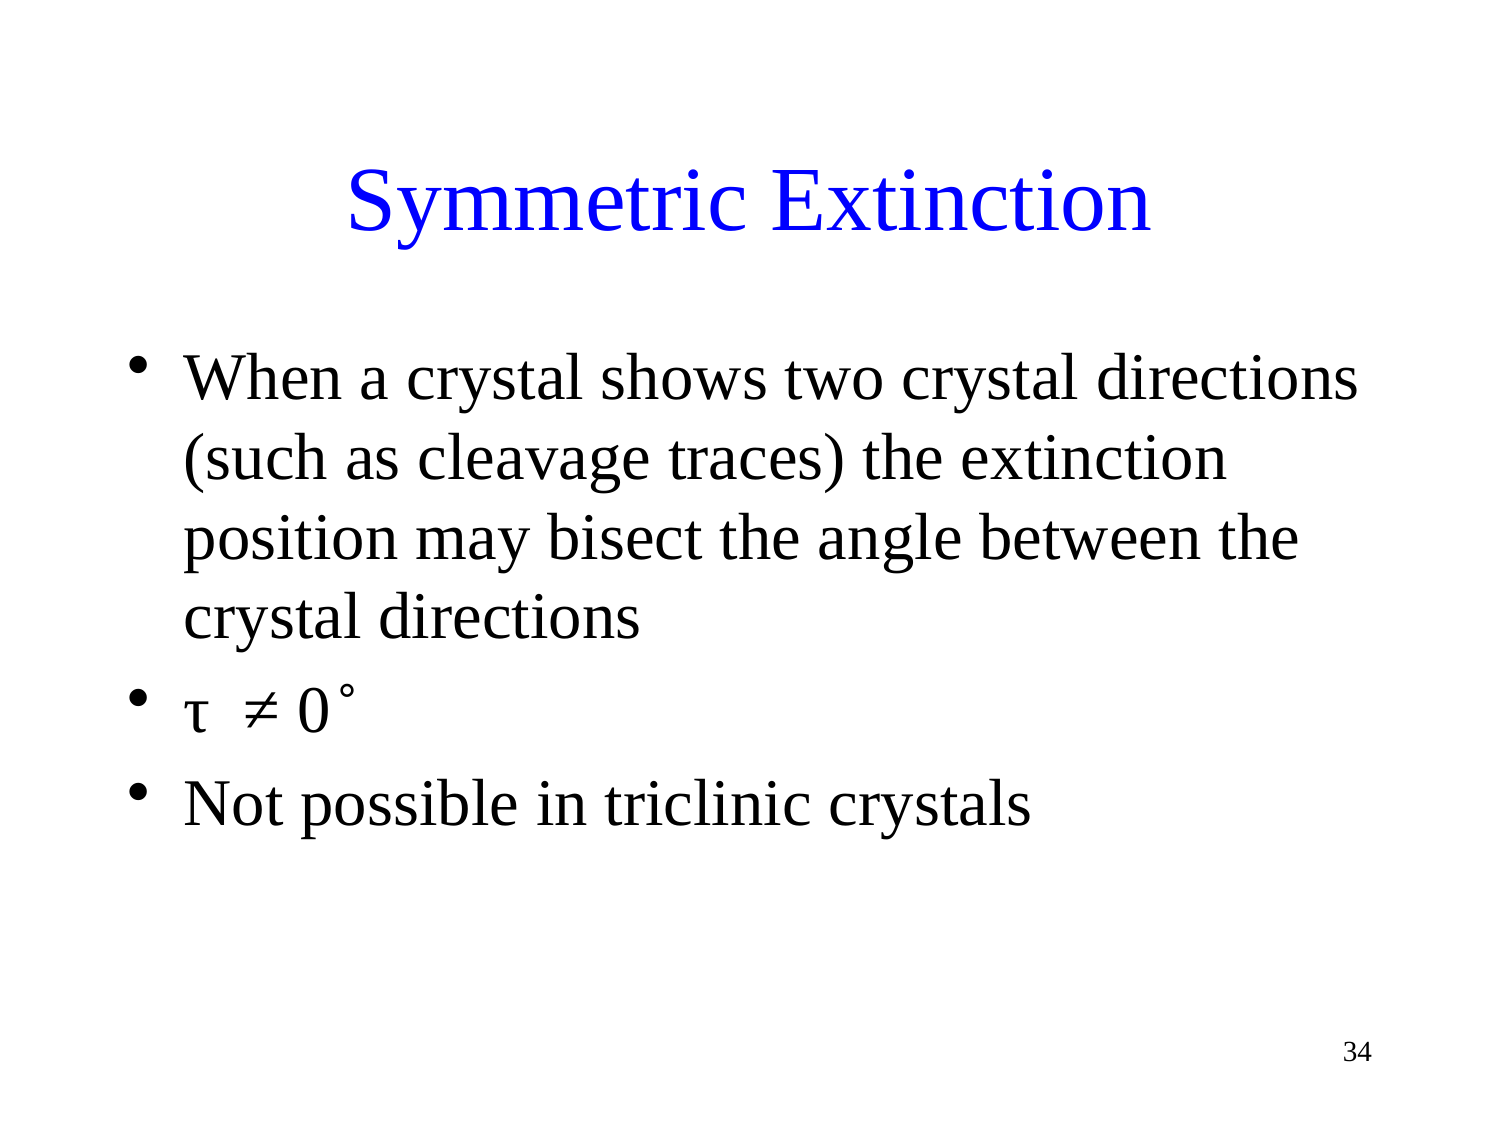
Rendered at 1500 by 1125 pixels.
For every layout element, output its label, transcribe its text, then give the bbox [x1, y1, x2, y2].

slide_number 34 [1074, 1024, 1388, 1101]
title Symmetric Extinction [112, 99, 1388, 288]
list When a crystal shows two crystal directions (such as cleavage traces) the extinction position may bisect the angle between the crystal directions τ ≠ 0 ̊ Not possible in triclinic crystals [112, 324, 1388, 1000]
